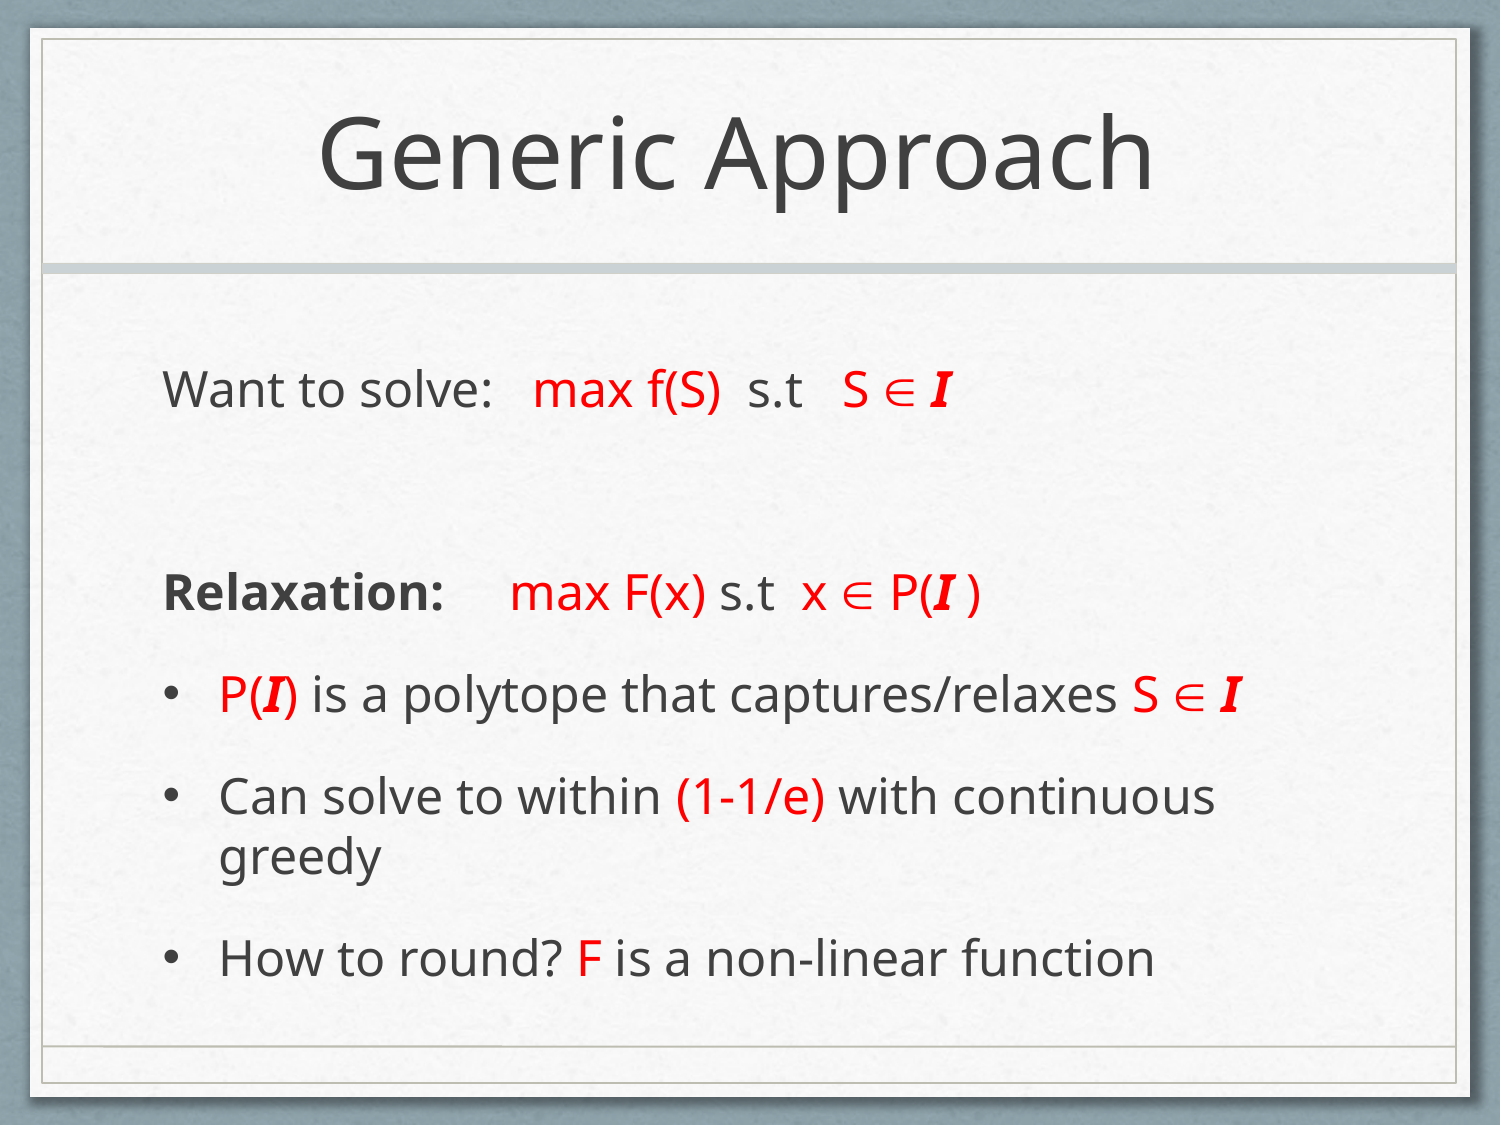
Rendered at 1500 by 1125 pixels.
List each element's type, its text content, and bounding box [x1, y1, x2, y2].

picture [30, 28, 1470, 1097]
list Want to solve: max f(S) s.t S  I Relaxation: max F(x) s.t x  P(I ) P(I) is a polytope that captures/relaxes S  I Can solve to within (1-1/e) with continuous greedy How to round? F is a non-linear function [147, 350, 1353, 995]
title Generic Approach [147, 40, 1353, 260]
